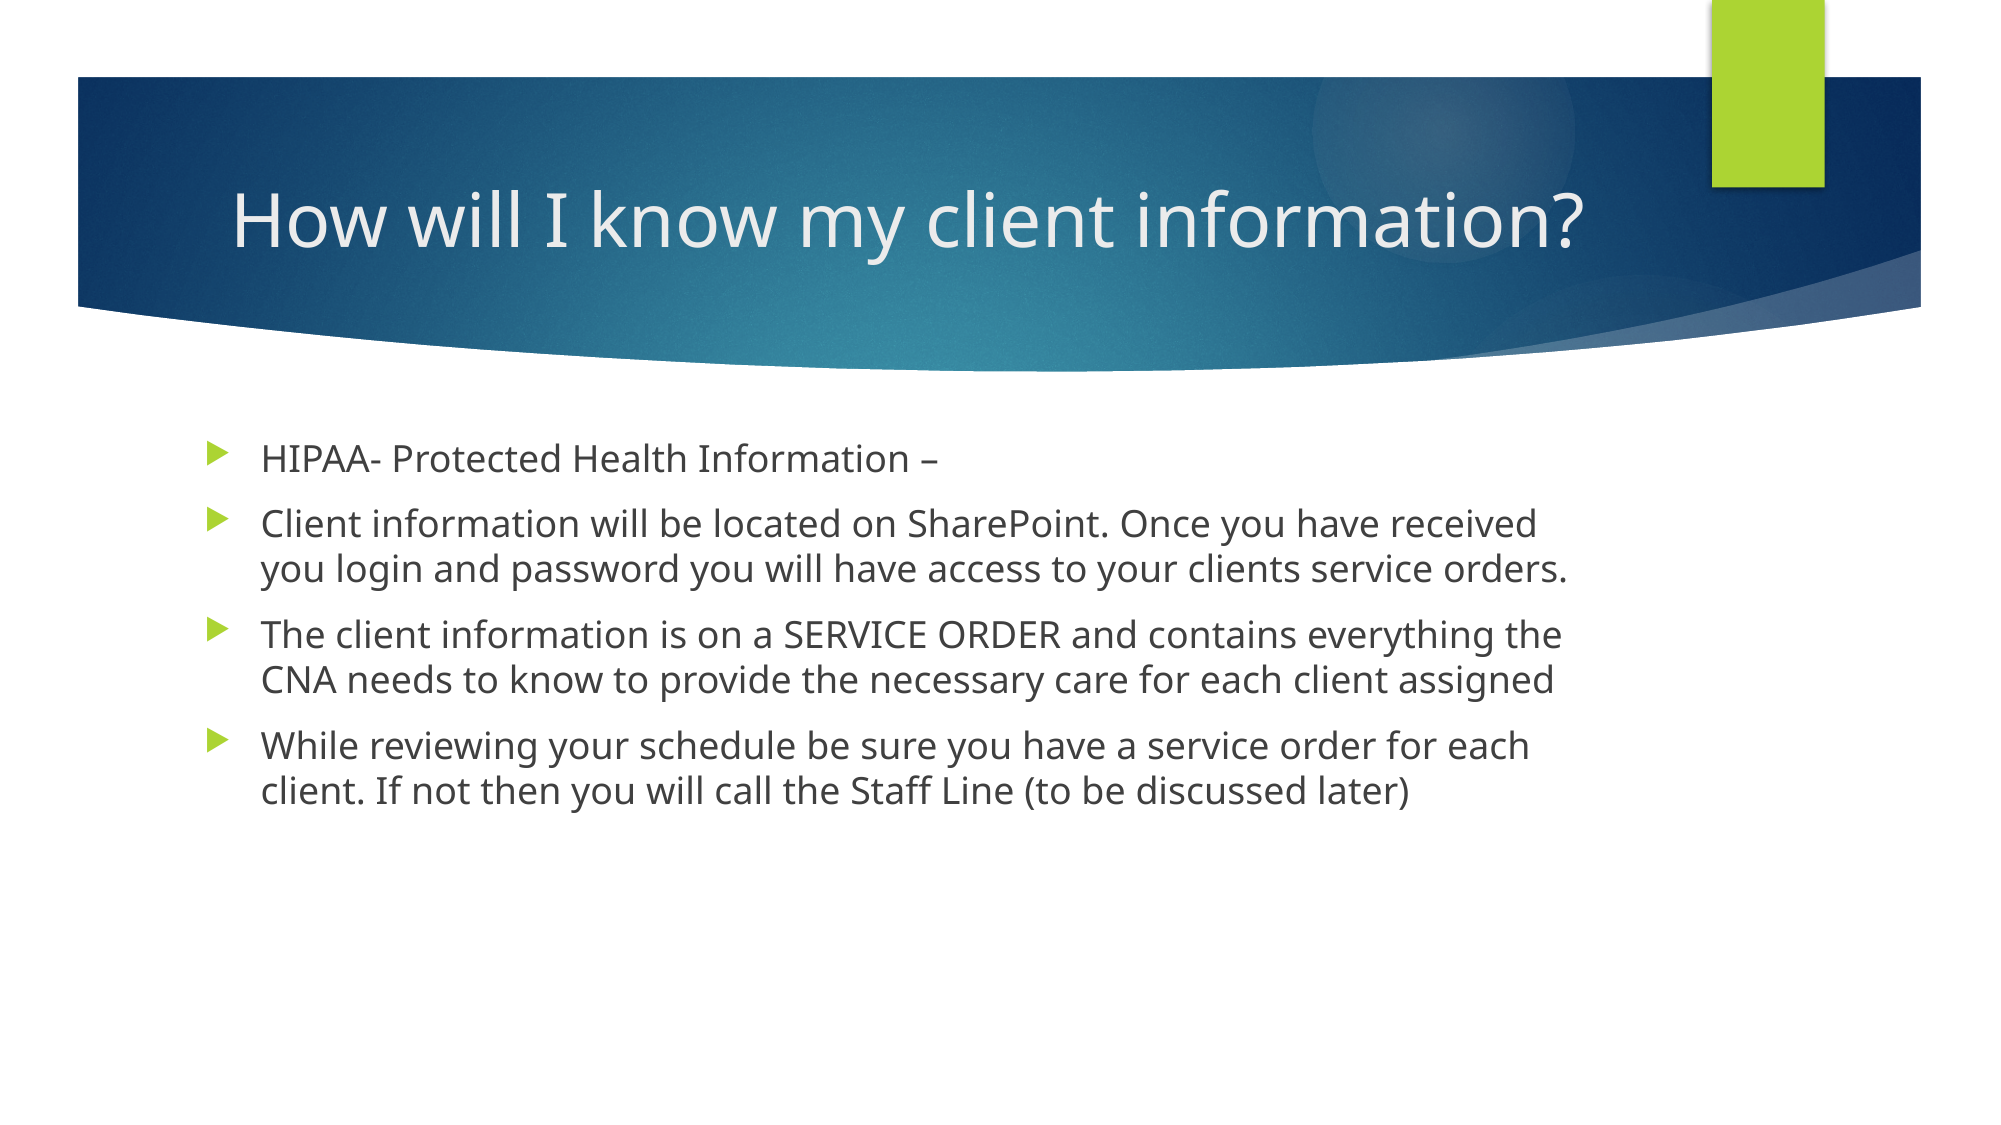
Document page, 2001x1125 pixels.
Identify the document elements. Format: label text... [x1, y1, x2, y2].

title How will I know my client information? [189, 159, 1627, 276]
list HIPAA- Protected Health Information – Client information will be located on SharePoint. Once you have received you login and password you will have access to your clients service orders. The client information is on a SERVICE ORDER and contains everything the CNA needs to know to provide the necessary care for each client assigned While reviewing your schedule be sure you have a service order for each client. If not then you will call the Staff Line (to be discussed later) [189, 427, 1627, 988]
